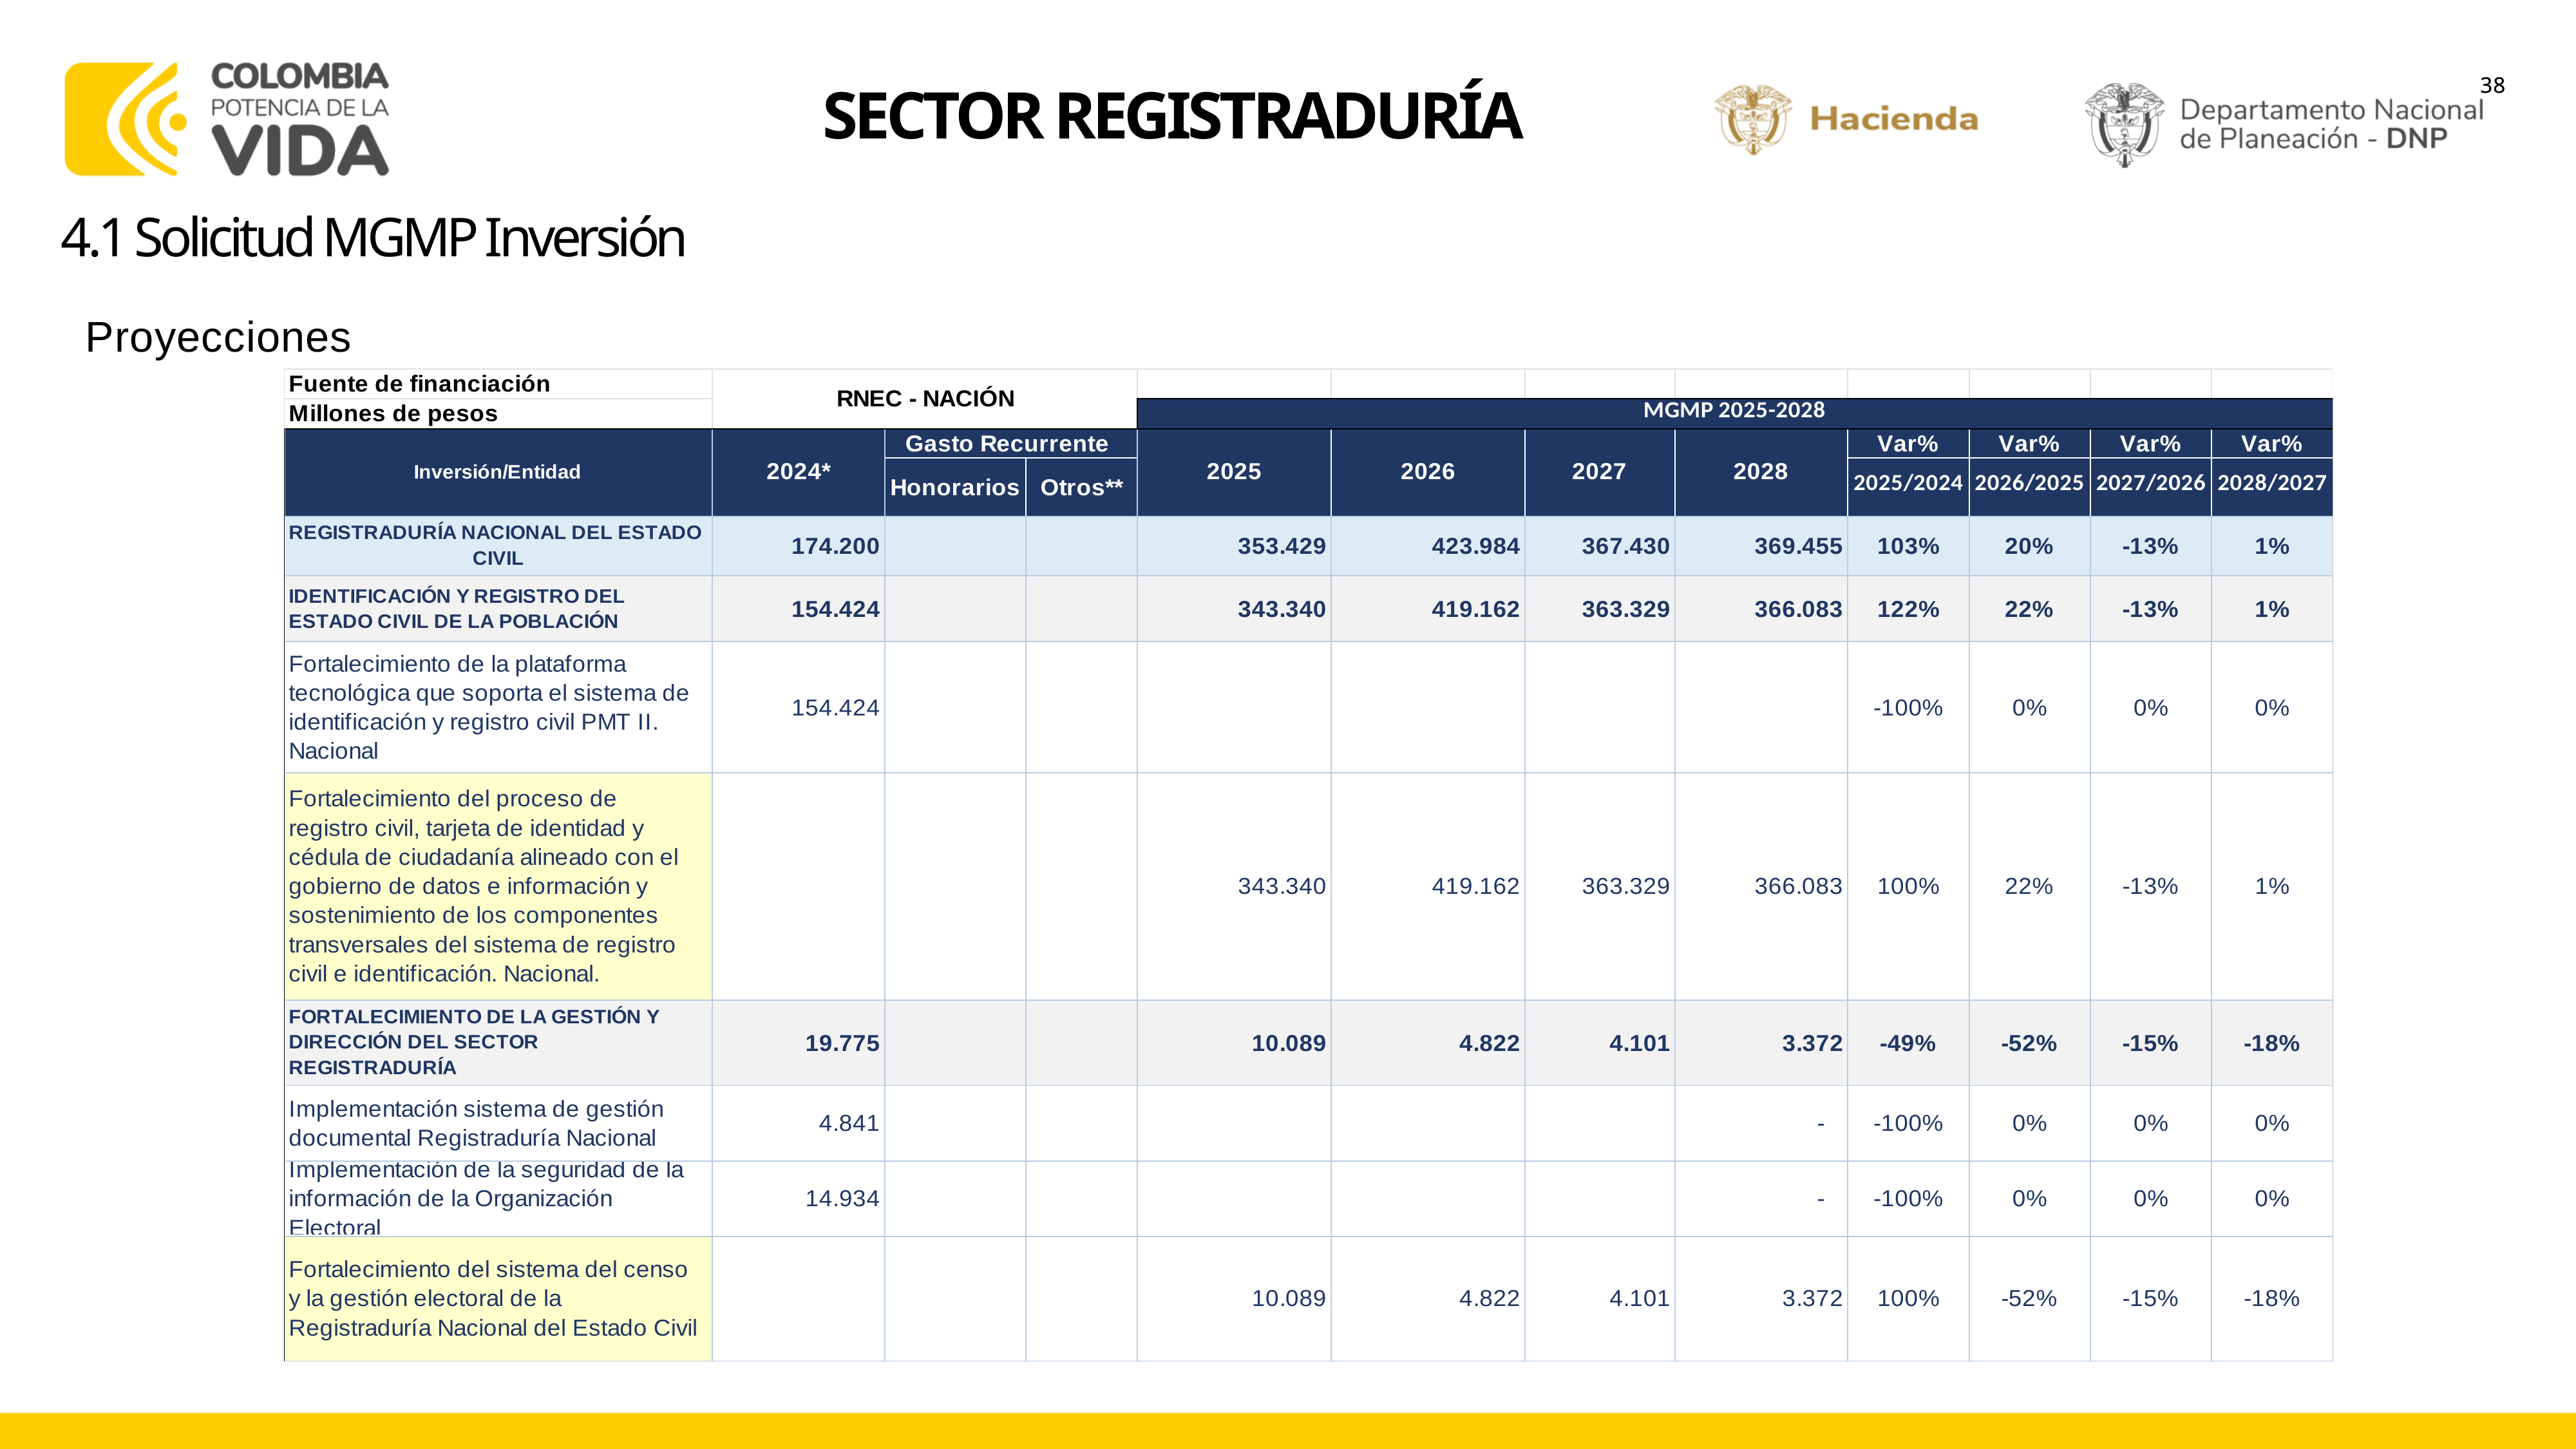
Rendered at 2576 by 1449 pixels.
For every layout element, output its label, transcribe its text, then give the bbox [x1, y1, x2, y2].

text_box 4.1 Solicitud MGMP Inversión [61, 210, 2515, 279]
text_box Proyecciones [75, 279, 1392, 366]
picture [283, 368, 2334, 1363]
text_box SECTOR REGISTRADURÍA [0, 83, 2401, 202]
picture [64, 62, 390, 83]
picture [2401, 83, 2483, 168]
picture [1683, 57, 2000, 164]
